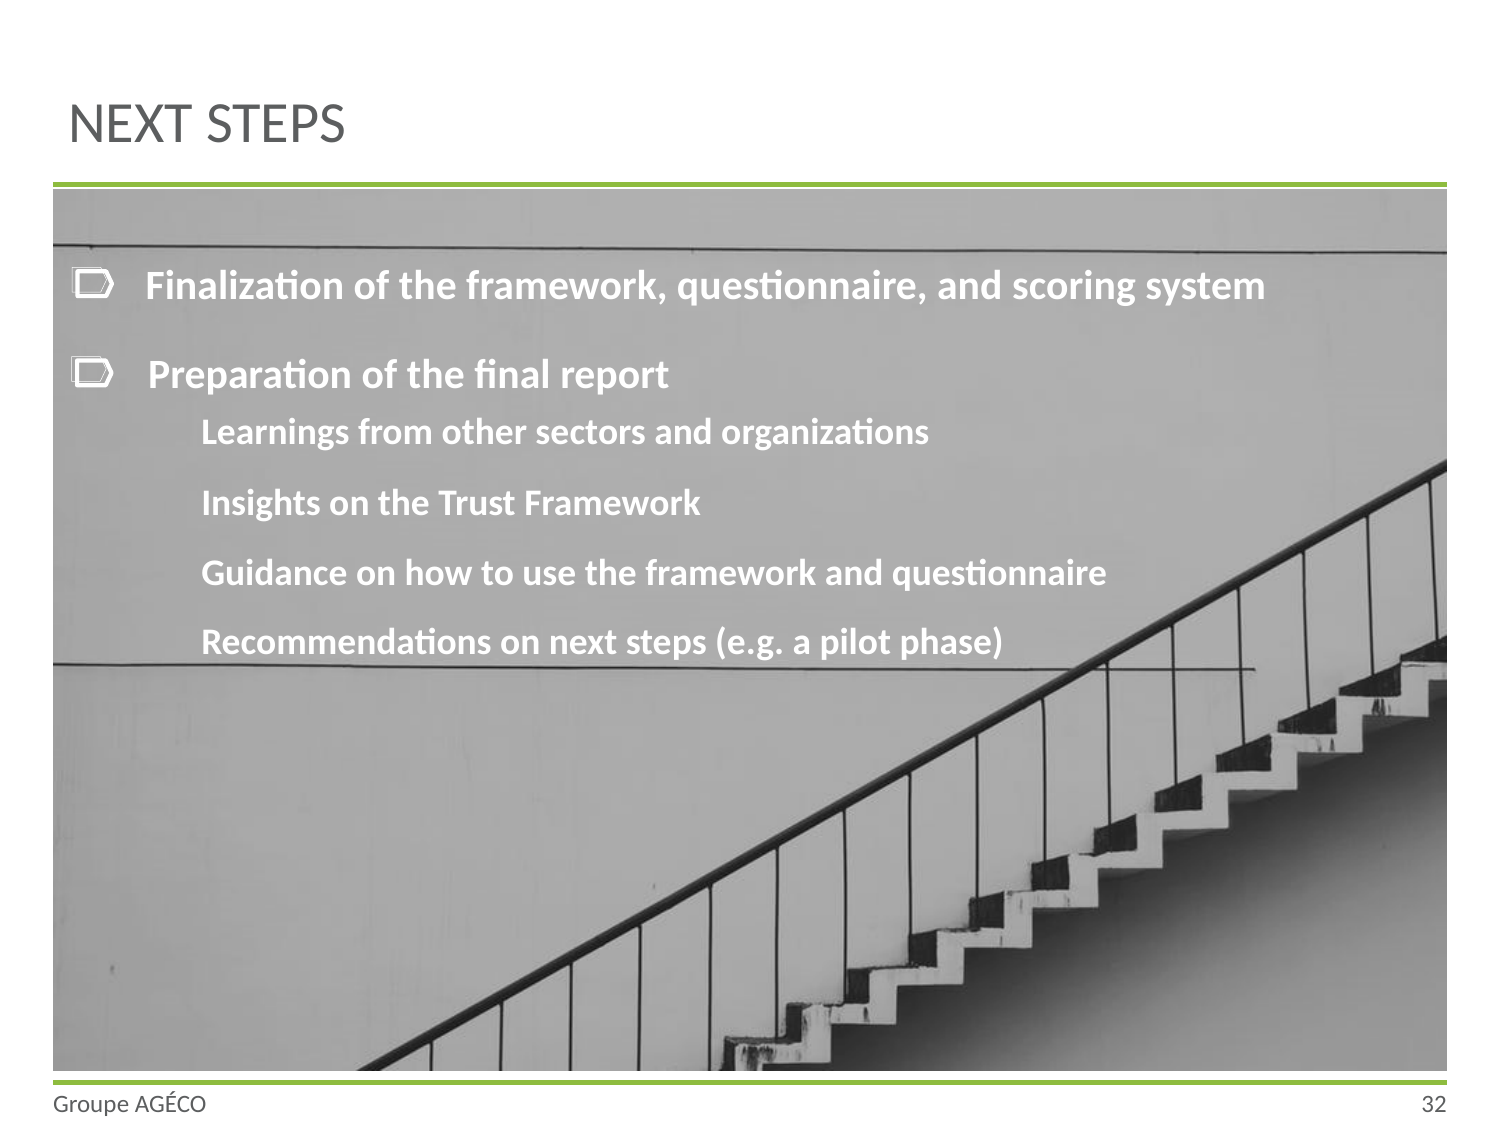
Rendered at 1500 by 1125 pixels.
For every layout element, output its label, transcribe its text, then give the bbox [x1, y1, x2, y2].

title Next steps [53, 45, 1447, 189]
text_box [71, 356, 112, 386]
picture [52, 189, 1448, 1071]
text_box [71, 267, 113, 297]
slide_number 32 [1198, 1082, 1447, 1124]
footer Groupe AGÉCO [53, 1082, 325, 1124]
